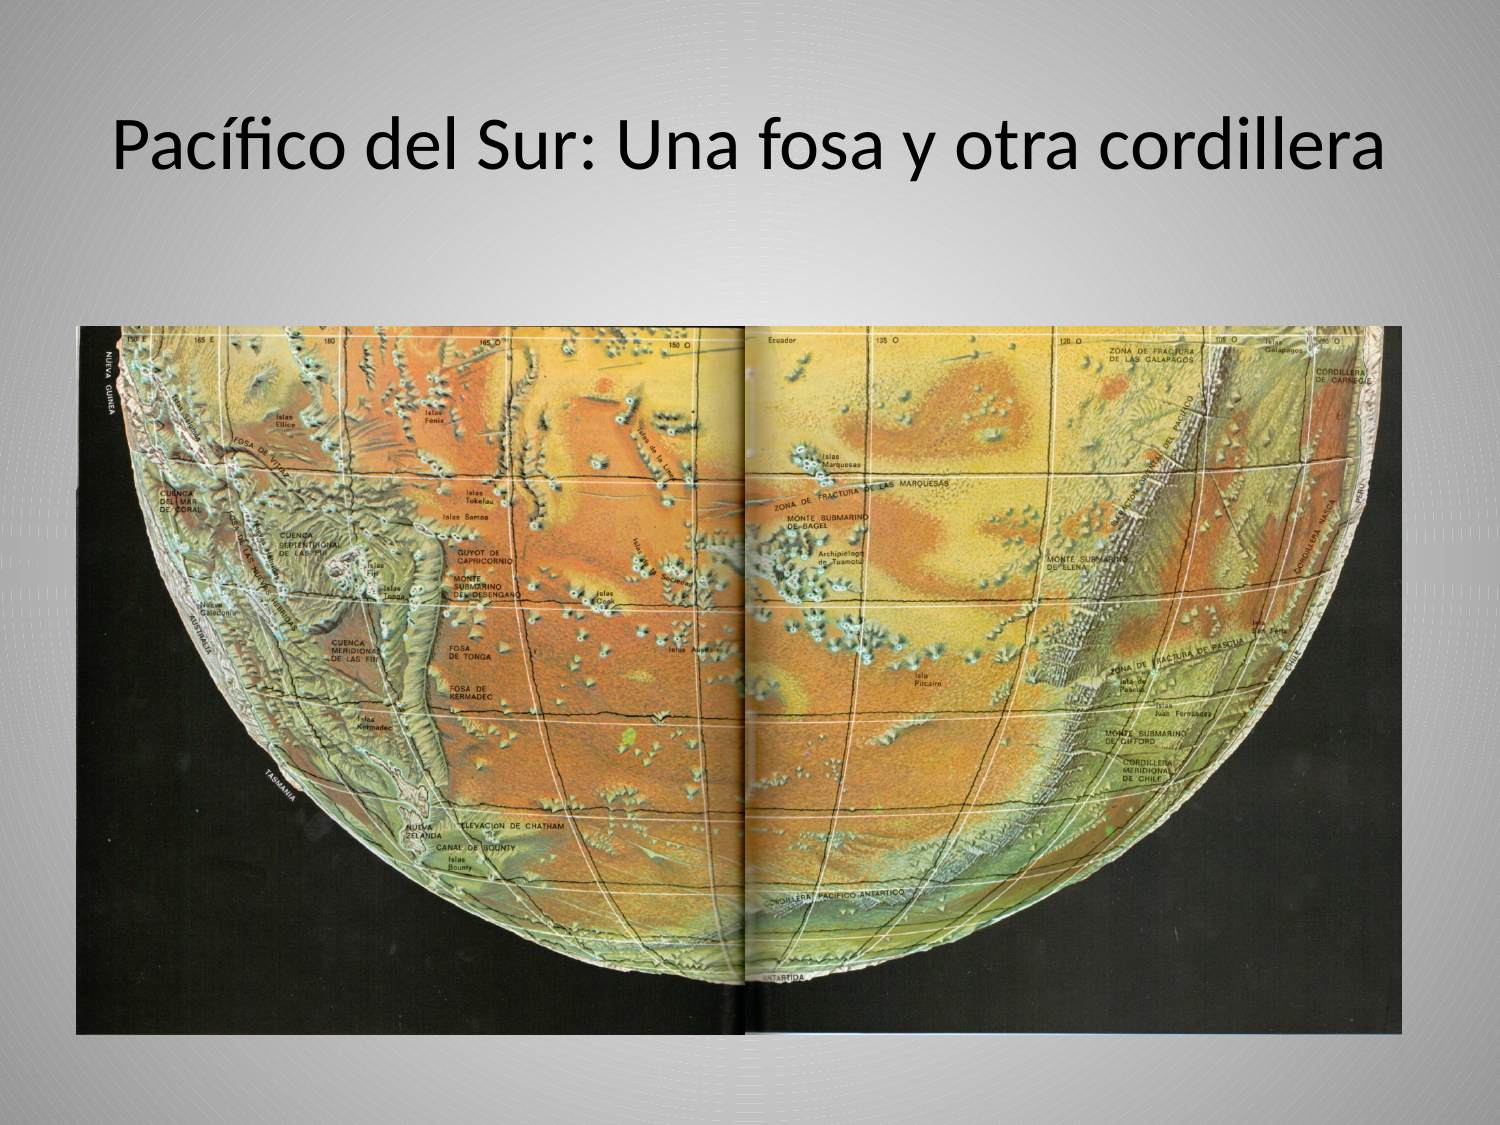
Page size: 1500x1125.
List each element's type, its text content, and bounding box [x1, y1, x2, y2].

title Pacífico del Sur: Una fosa y otra cordillera [75, 45, 1425, 233]
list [745, 325, 1402, 1036]
picture [76, 325, 745, 1036]
